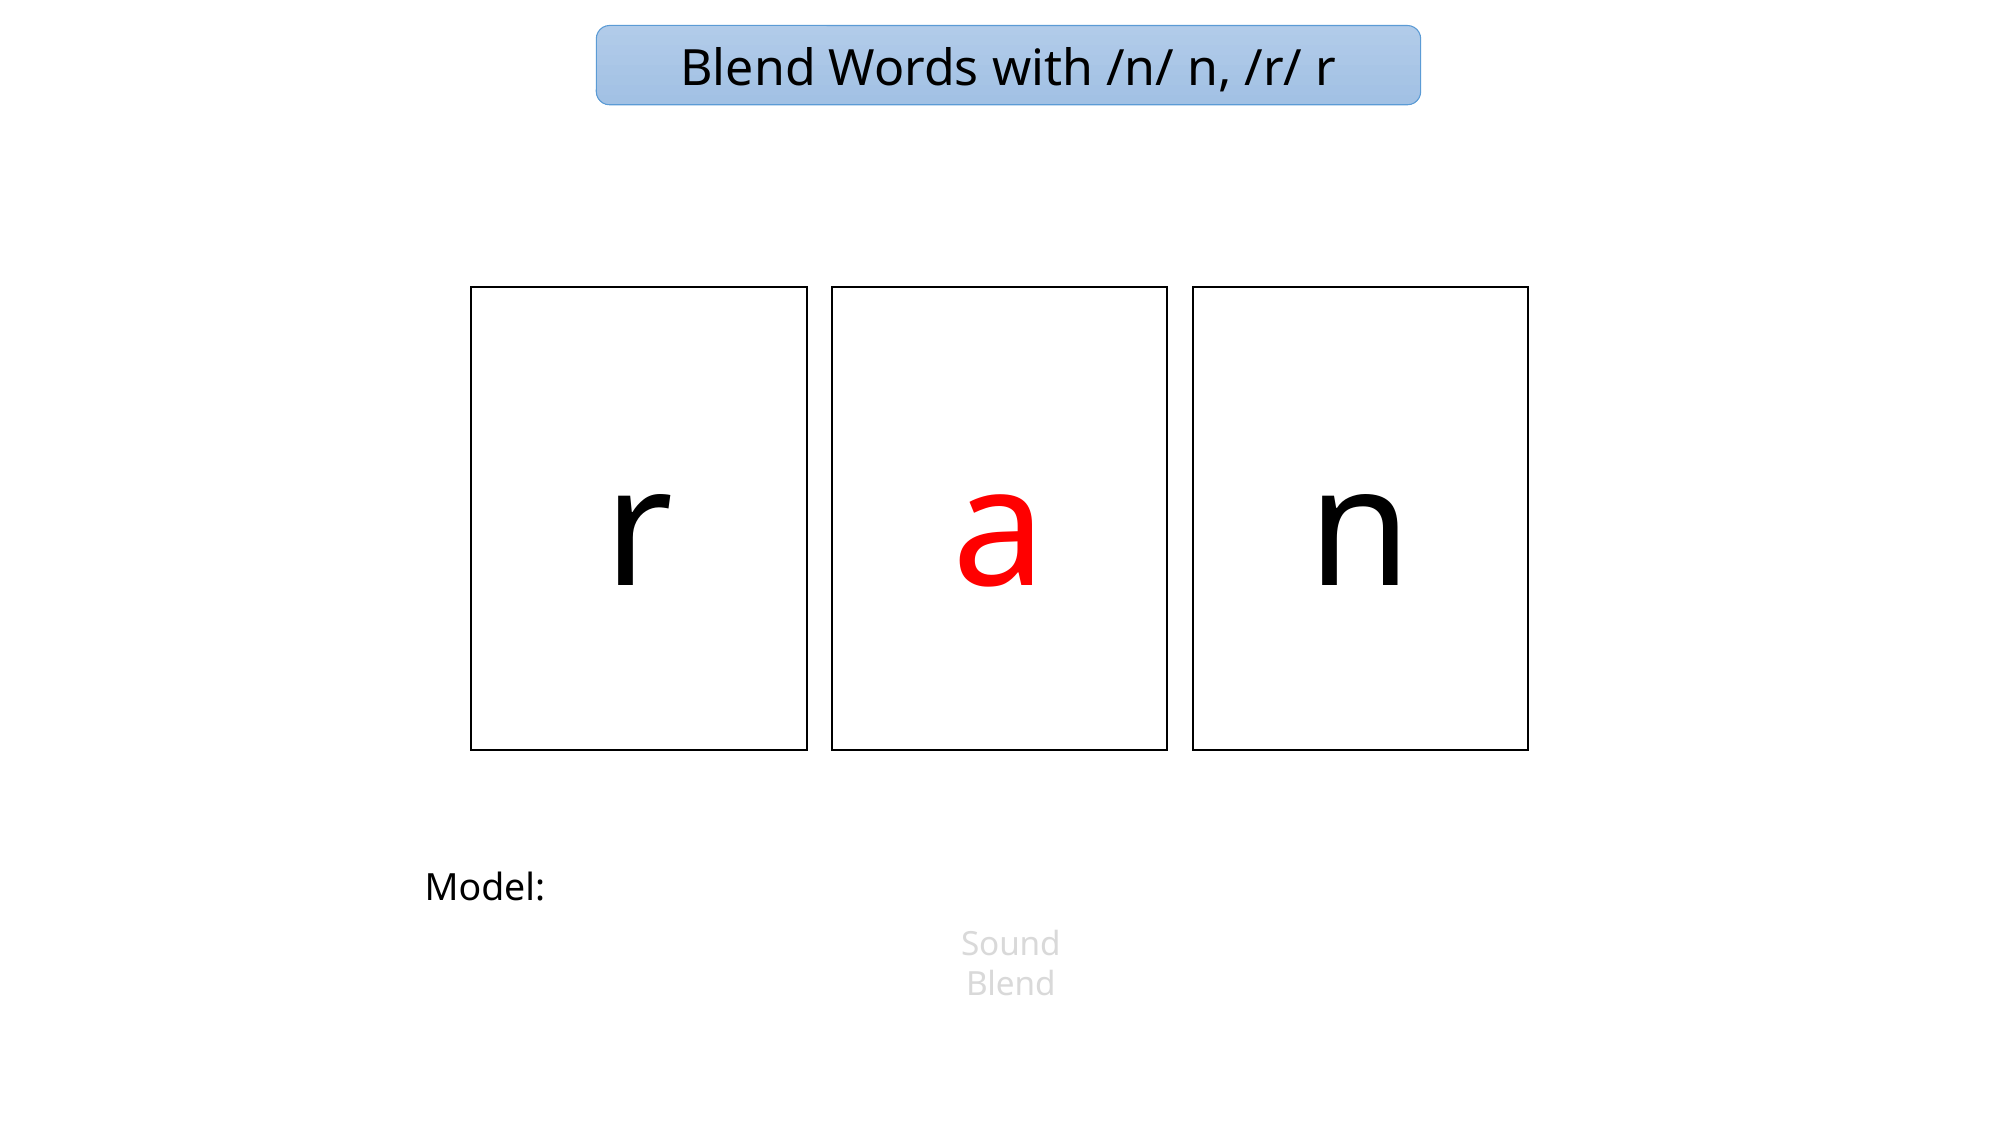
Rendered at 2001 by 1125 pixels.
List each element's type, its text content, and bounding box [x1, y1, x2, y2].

text_box r [470, 286, 808, 751]
text_box Blend Words with /n/ n, /r/ r [595, 24, 1422, 106]
text_box n [1192, 286, 1529, 751]
text_box a [831, 286, 1168, 751]
text_box Model: [409, 855, 627, 916]
text_box Sound Blend [300, 915, 1721, 1010]
